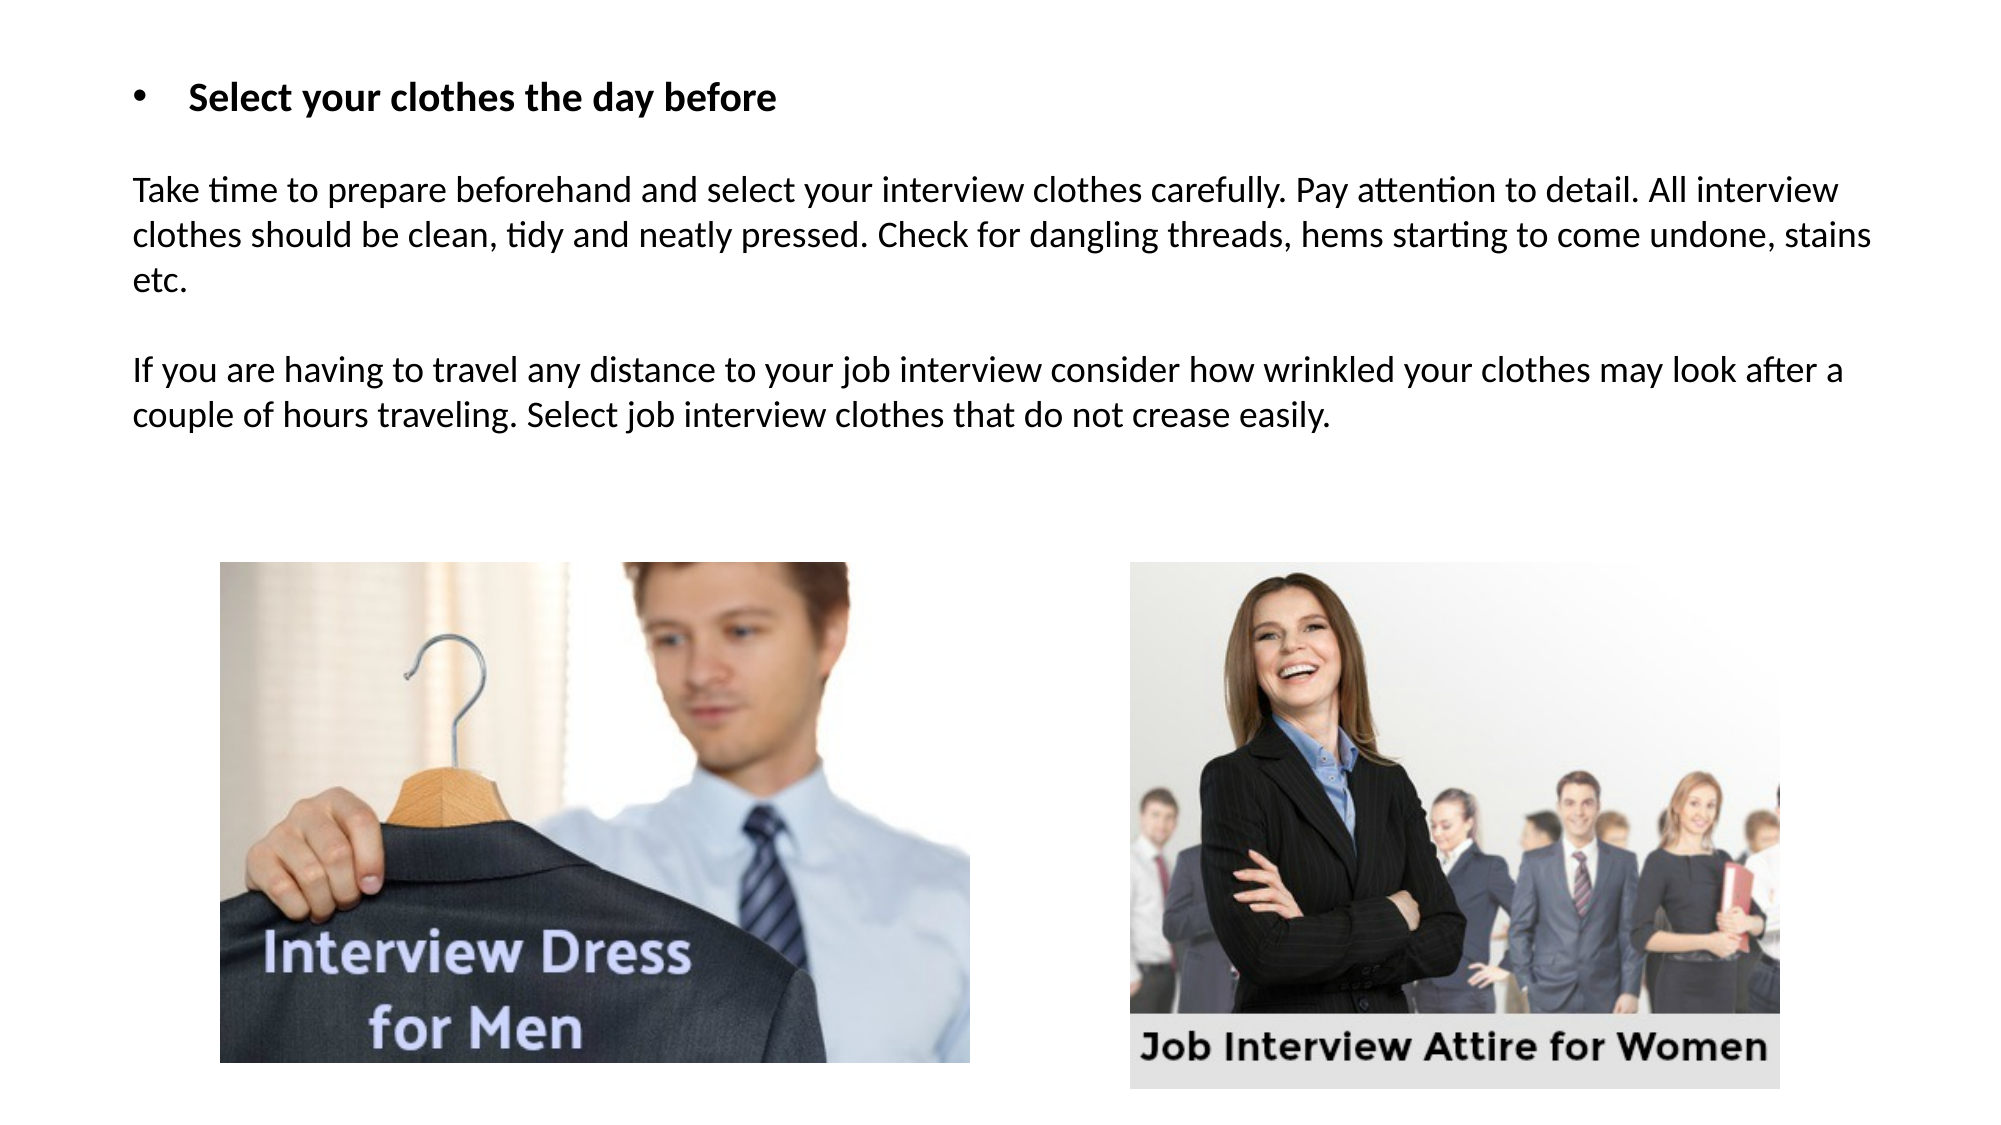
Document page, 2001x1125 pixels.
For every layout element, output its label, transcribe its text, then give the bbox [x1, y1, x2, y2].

picture [1130, 562, 1780, 1089]
text_box Select your clothes the day before Take time to prepare beforehand and select your interview clothes carefully. Pay attention to detail. All interview clothes should be clean, tidy and neatly pressed. Check for dangling threads, hems starting to come undone, stains etc. If you are having to travel any distance to your job interview consider how wrinkled your clothes may look after a couple of hours traveling. Select job interview clothes that do not crease easily. [117, 62, 1896, 443]
picture [220, 562, 970, 1063]
